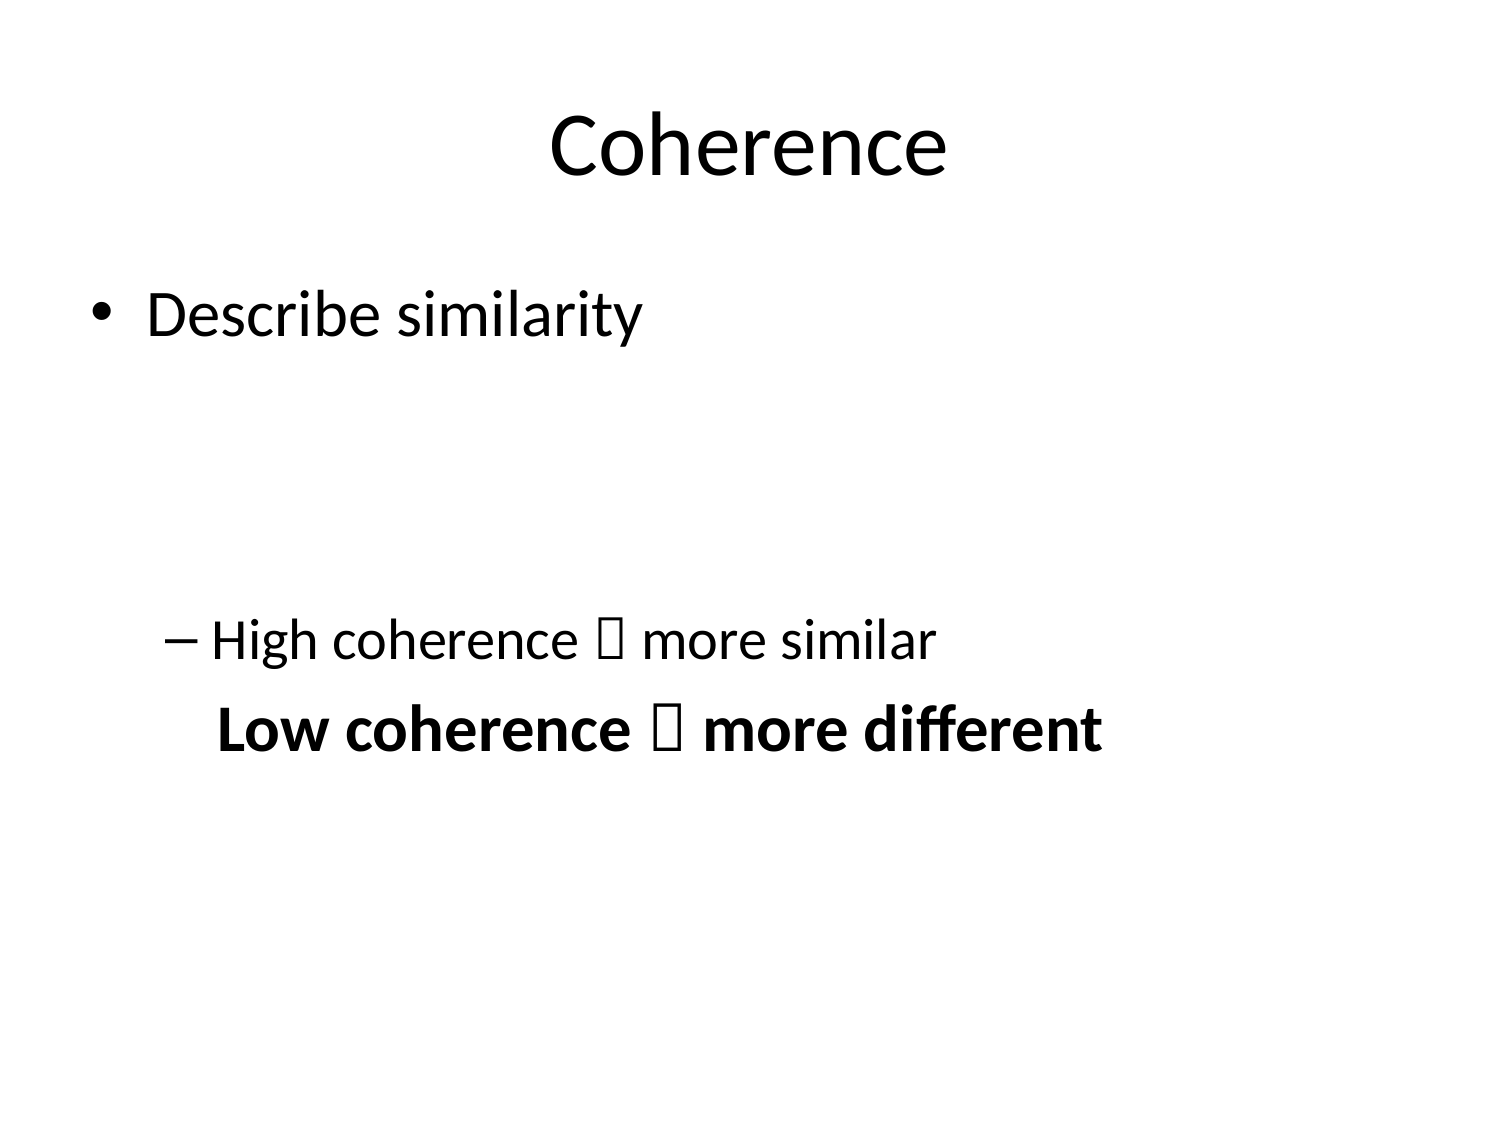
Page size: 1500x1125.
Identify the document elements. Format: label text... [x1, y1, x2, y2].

title Coherence [75, 45, 1425, 233]
